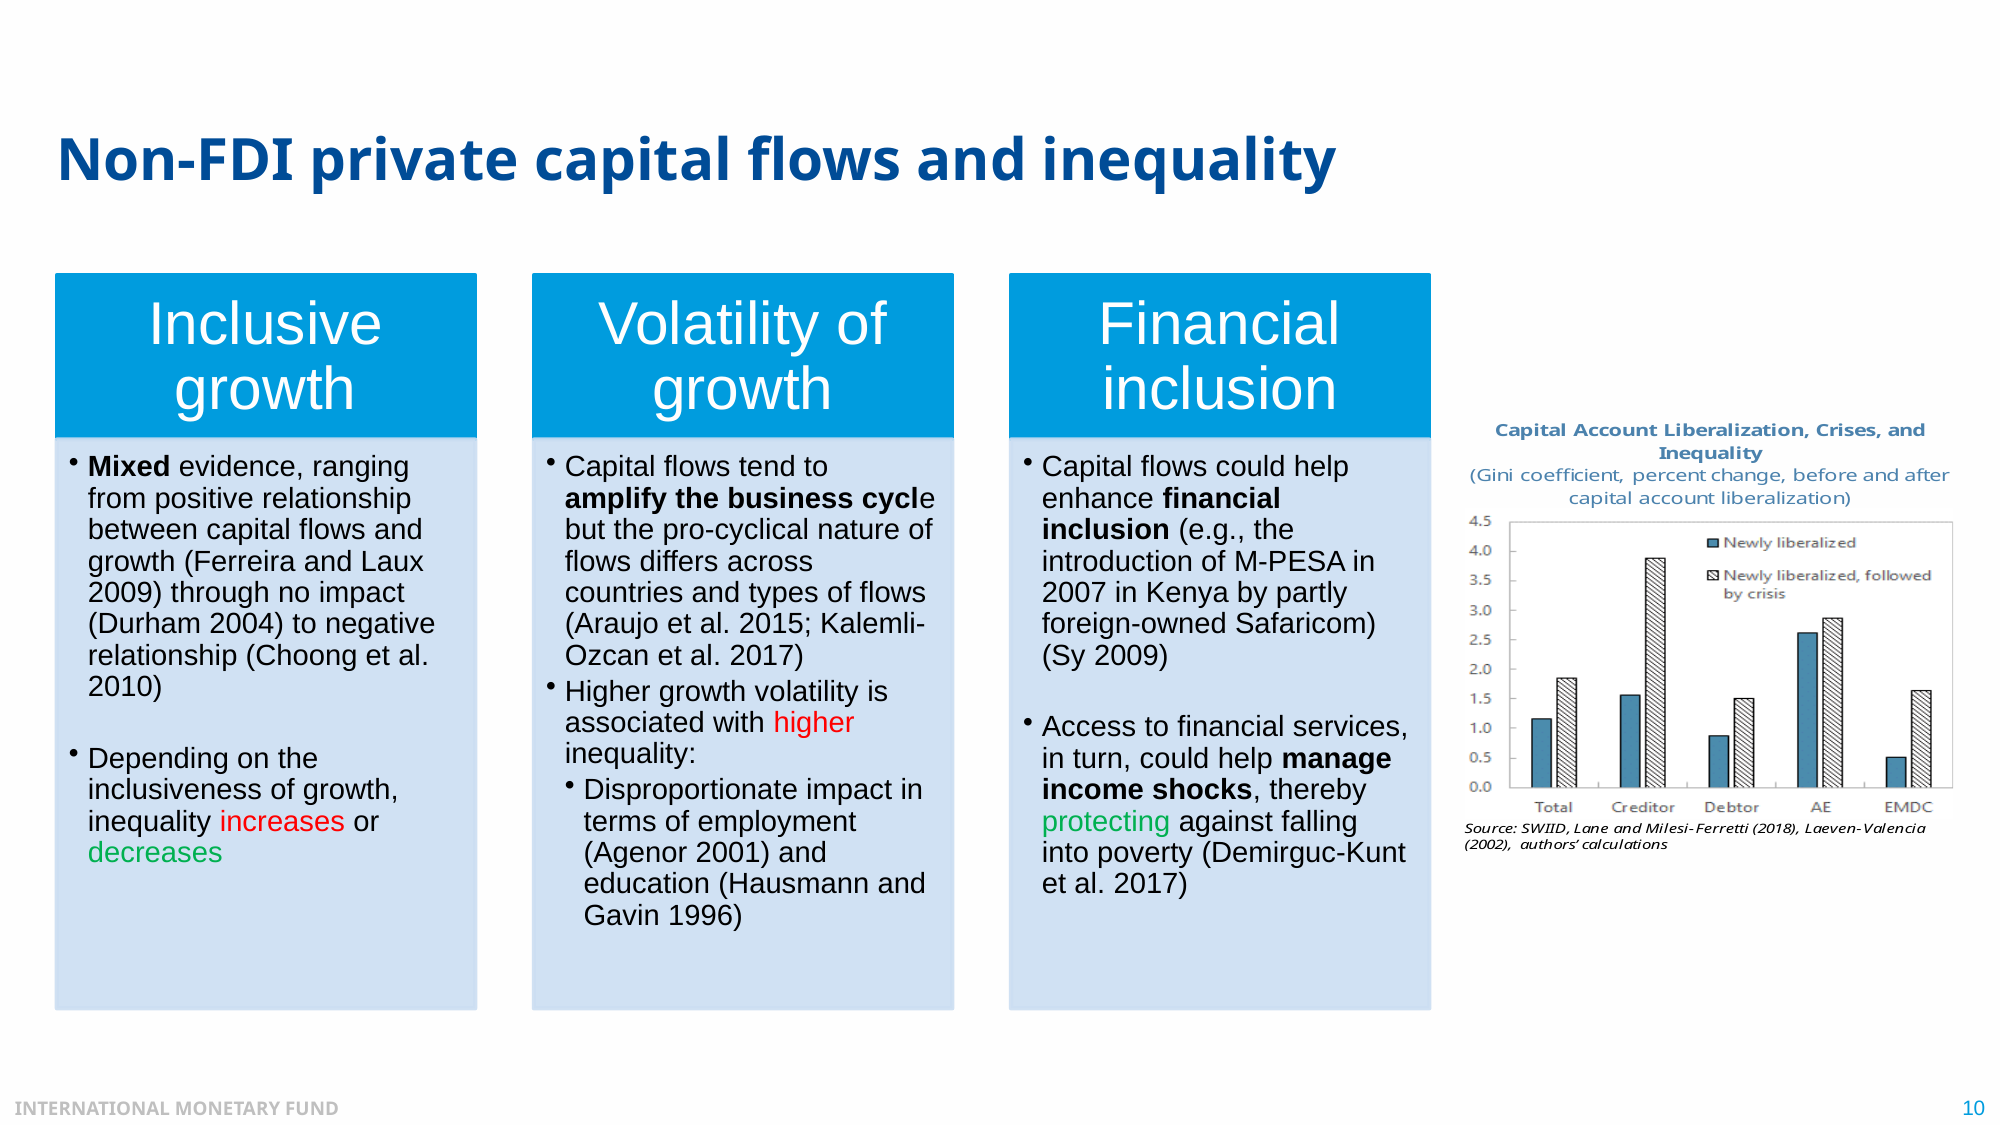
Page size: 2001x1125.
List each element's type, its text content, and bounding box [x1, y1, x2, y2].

picture [1454, 420, 1954, 852]
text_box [56, 257, 1431, 1026]
title Non-FDI private capital flows and inequality [56, 81, 1851, 243]
